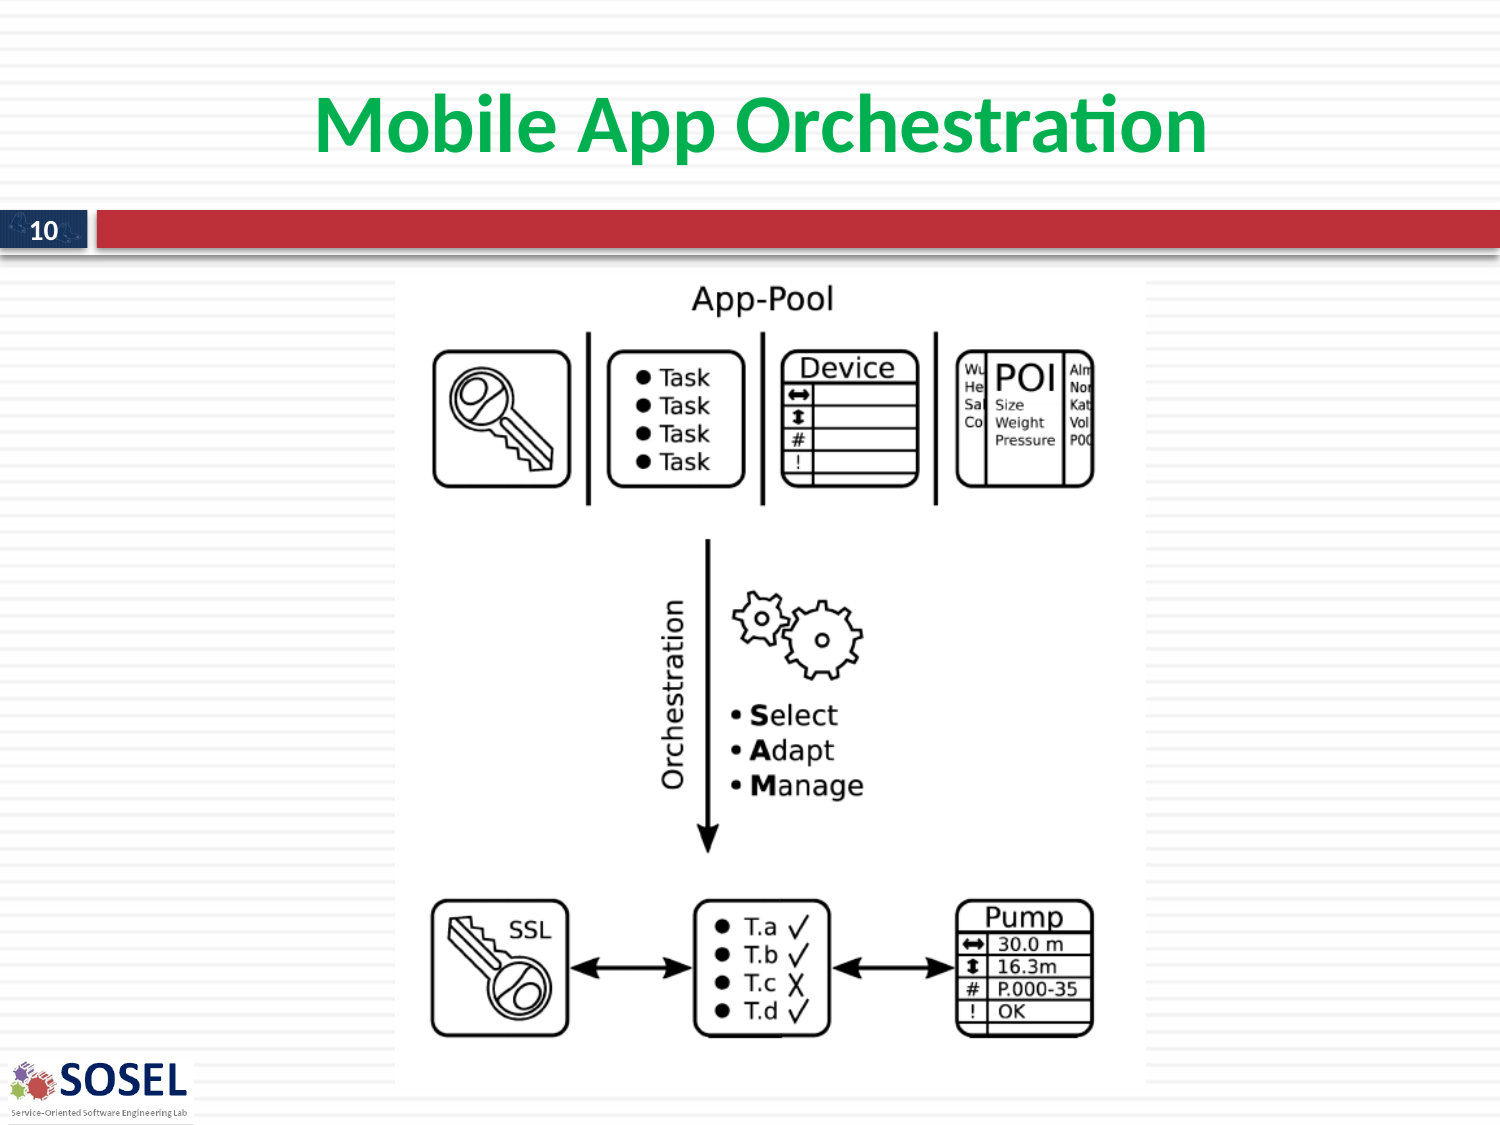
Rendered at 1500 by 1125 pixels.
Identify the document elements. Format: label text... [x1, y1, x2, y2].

slide_number 10 [0, 208, 88, 249]
picture [96, 210, 1500, 248]
picture [0, 1032, 218, 1125]
title Mobile App Orchestration [100, 37, 1442, 200]
picture [395, 278, 1146, 1085]
